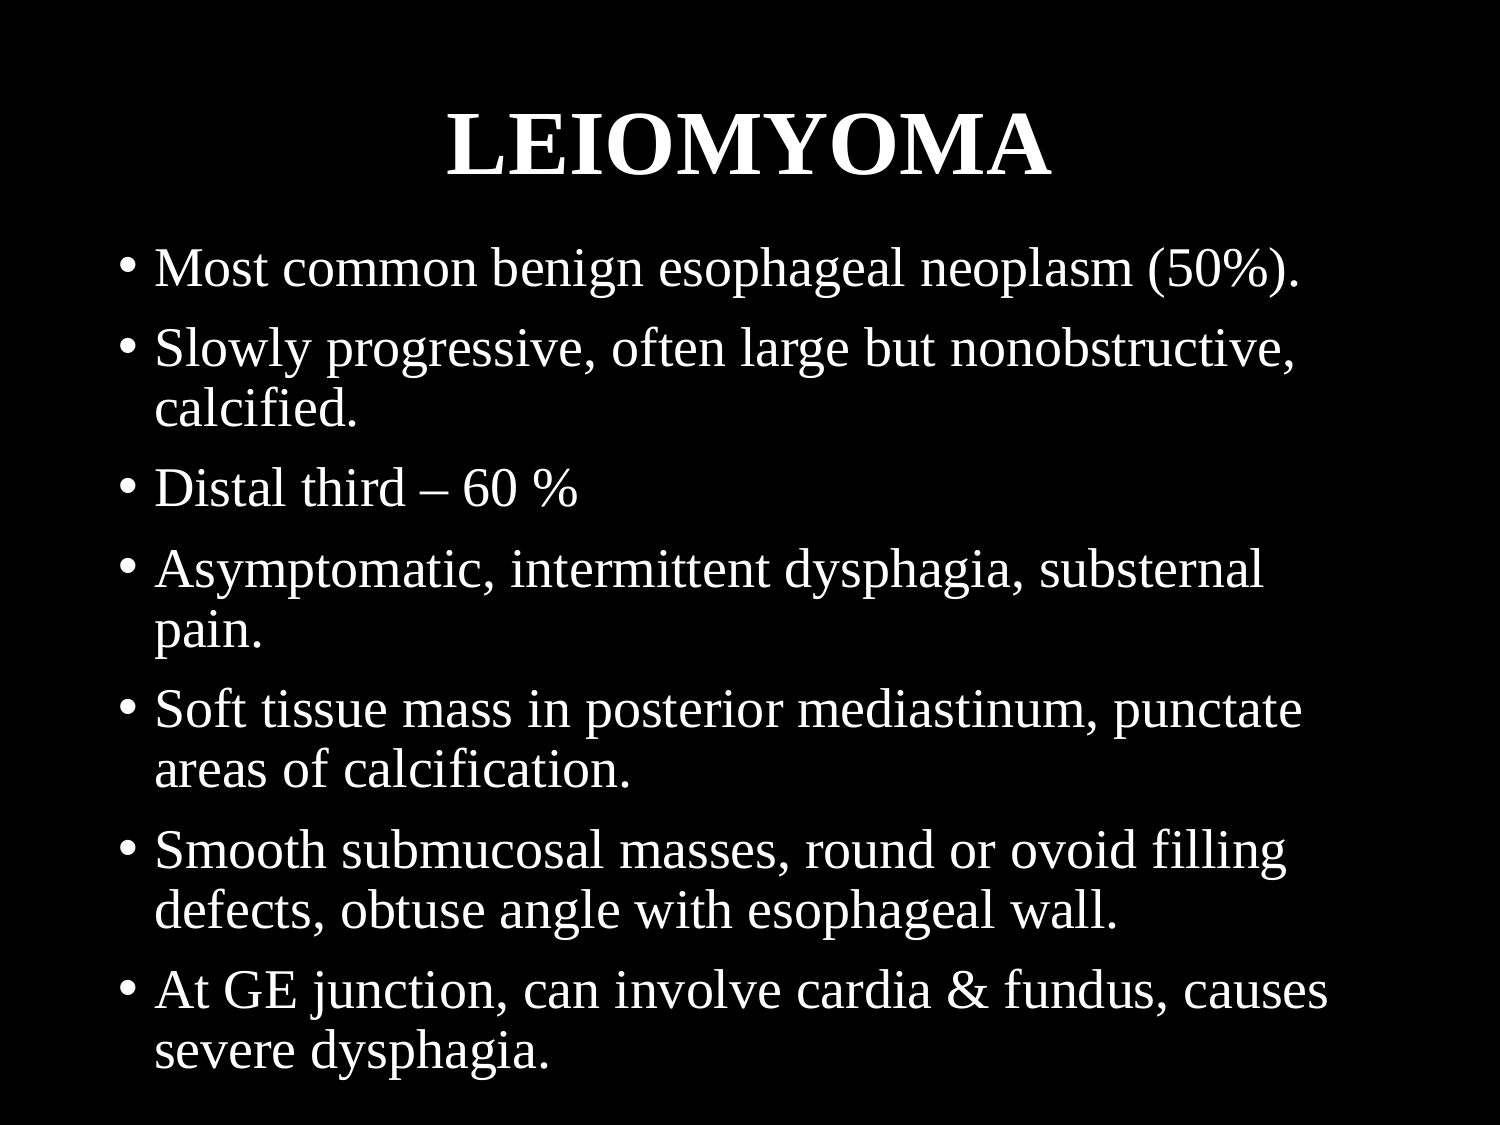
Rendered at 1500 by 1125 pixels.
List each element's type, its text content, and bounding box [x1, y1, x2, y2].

title LEIOMYOMA [103, 59, 1397, 230]
list Most common benign esophageal neoplasm (50%). Slowly progressive, often large but nonobstructive, calcified. Distal third – 60 % Asymptomatic, intermittent dysphagia, substernal pain. Soft tissue mass in posterior mediastinum, punctate areas of calcification. Smooth submucosal masses, round or ovoid filling defects, obtuse angle with esophageal wall. At GE junction, can involve cardia & fundus, causes severe dysphagia. [103, 230, 1397, 1091]
